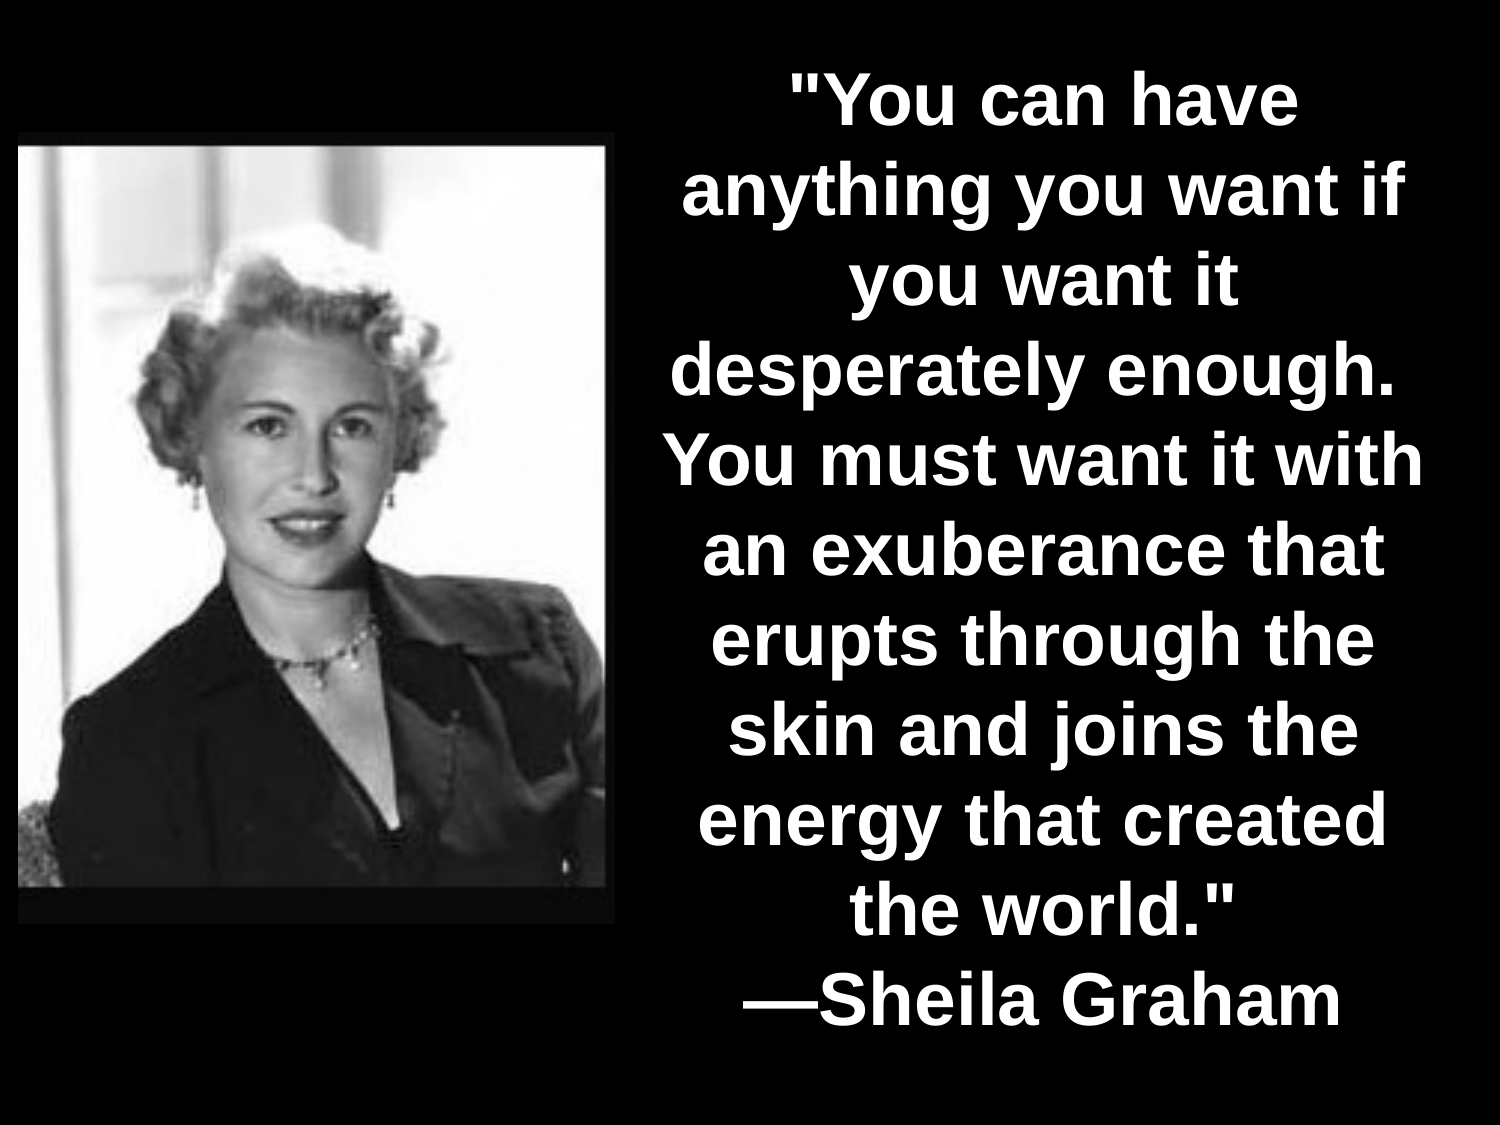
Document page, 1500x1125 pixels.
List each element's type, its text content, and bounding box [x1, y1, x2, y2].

title "You can have anything you want if you want it desperately enough. You must want it with an exuberance that erupts through the skin and joins the energy that created the world." —Sheila Graham [619, 39, 1469, 1053]
picture [17, 132, 615, 924]
